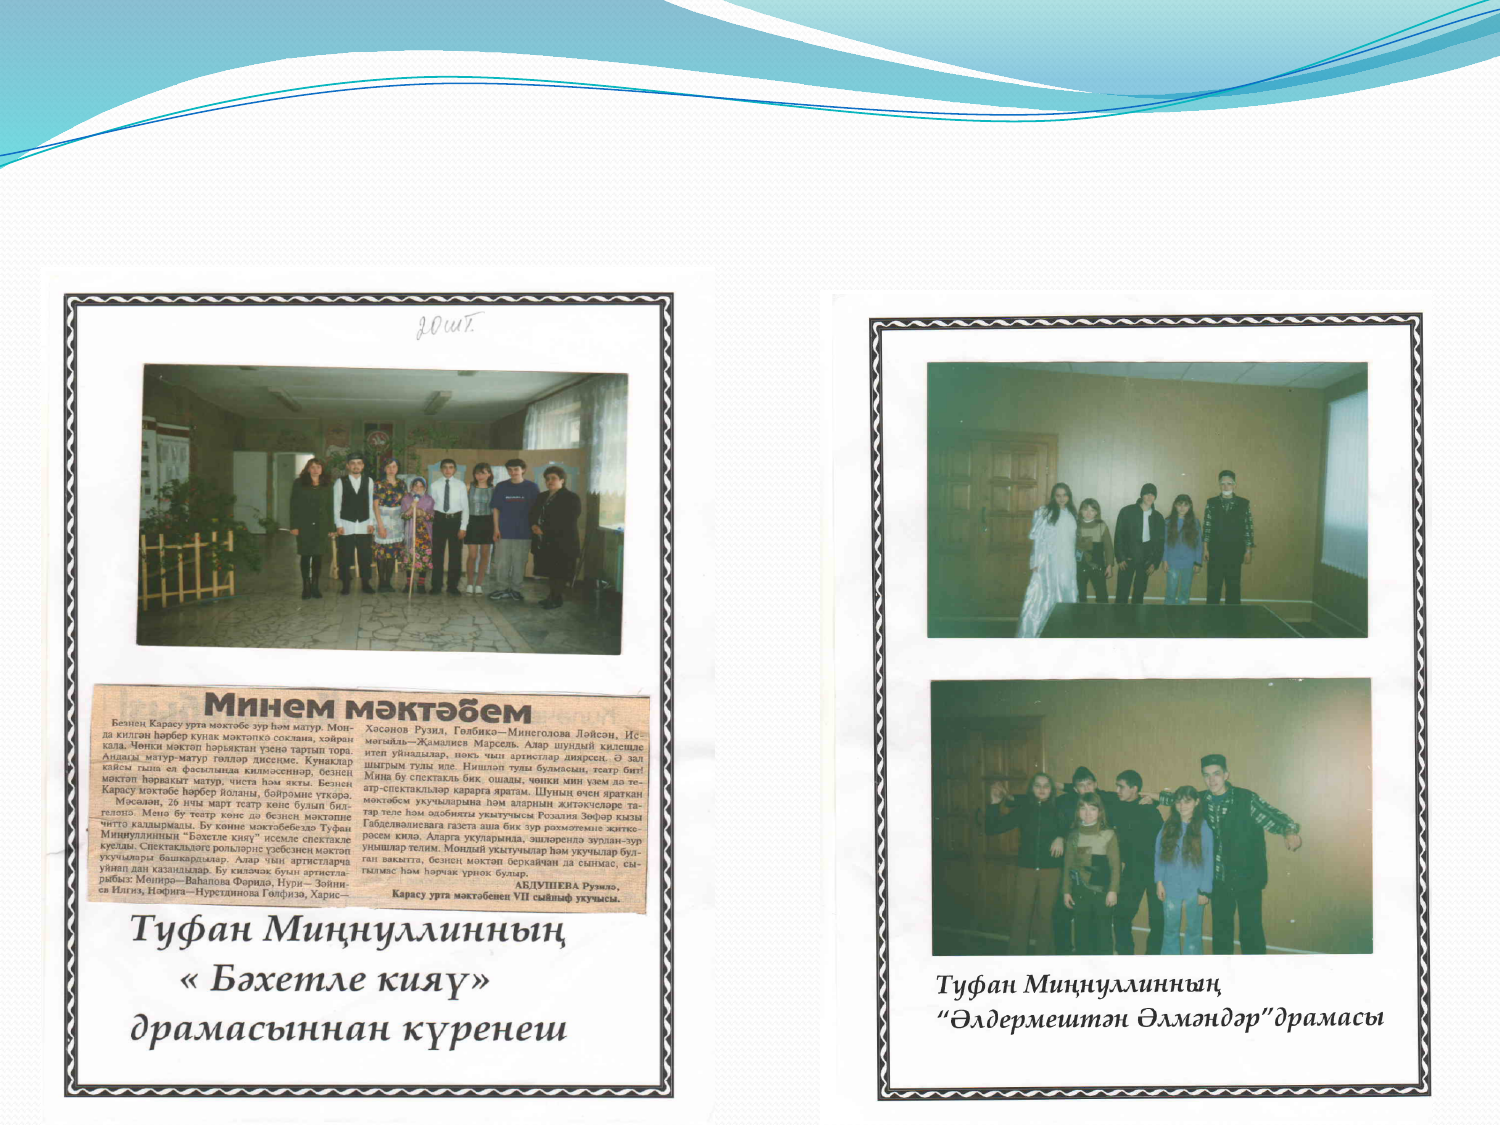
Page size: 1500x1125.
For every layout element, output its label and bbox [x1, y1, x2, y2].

picture [40, 266, 715, 1125]
picture [820, 290, 1432, 1125]
